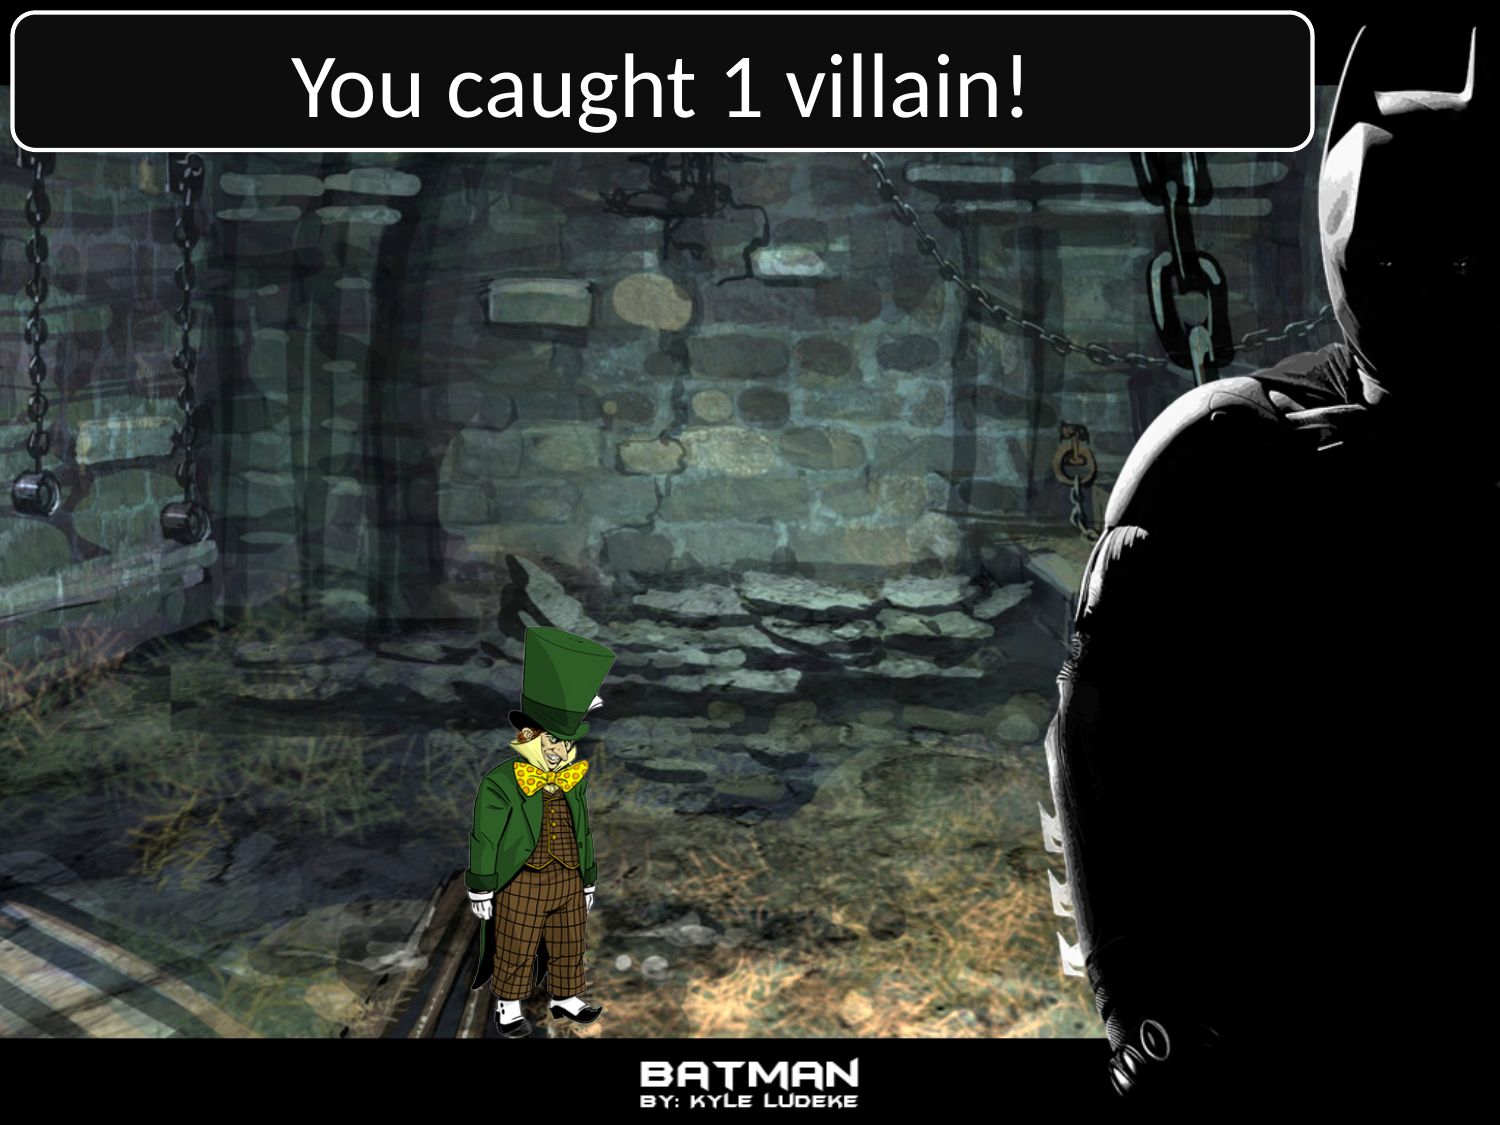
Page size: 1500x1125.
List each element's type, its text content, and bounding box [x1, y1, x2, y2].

text_box You caught 1 villain! [10, 10, 1315, 153]
text_box [510, 985, 978, 1125]
picture [0, 0, 1500, 1125]
